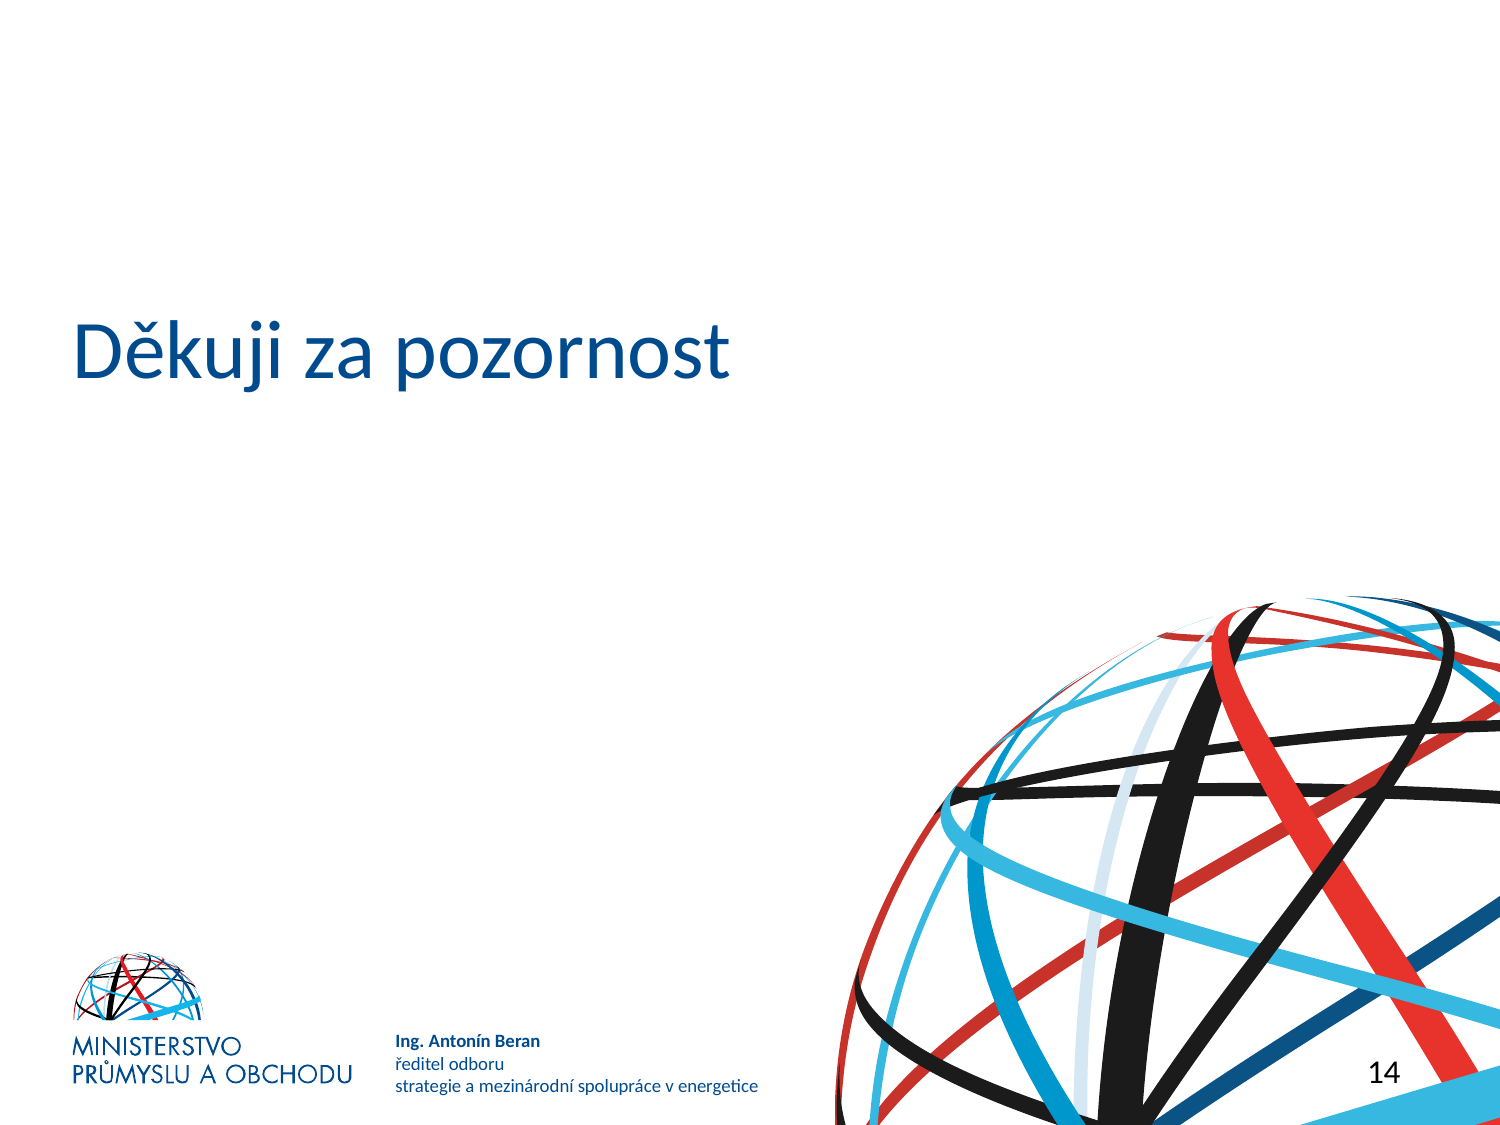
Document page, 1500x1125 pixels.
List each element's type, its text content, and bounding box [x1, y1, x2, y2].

slide_number 14 [1352, 1042, 1425, 1103]
title Děkuji za pozornost [72, 295, 1425, 397]
